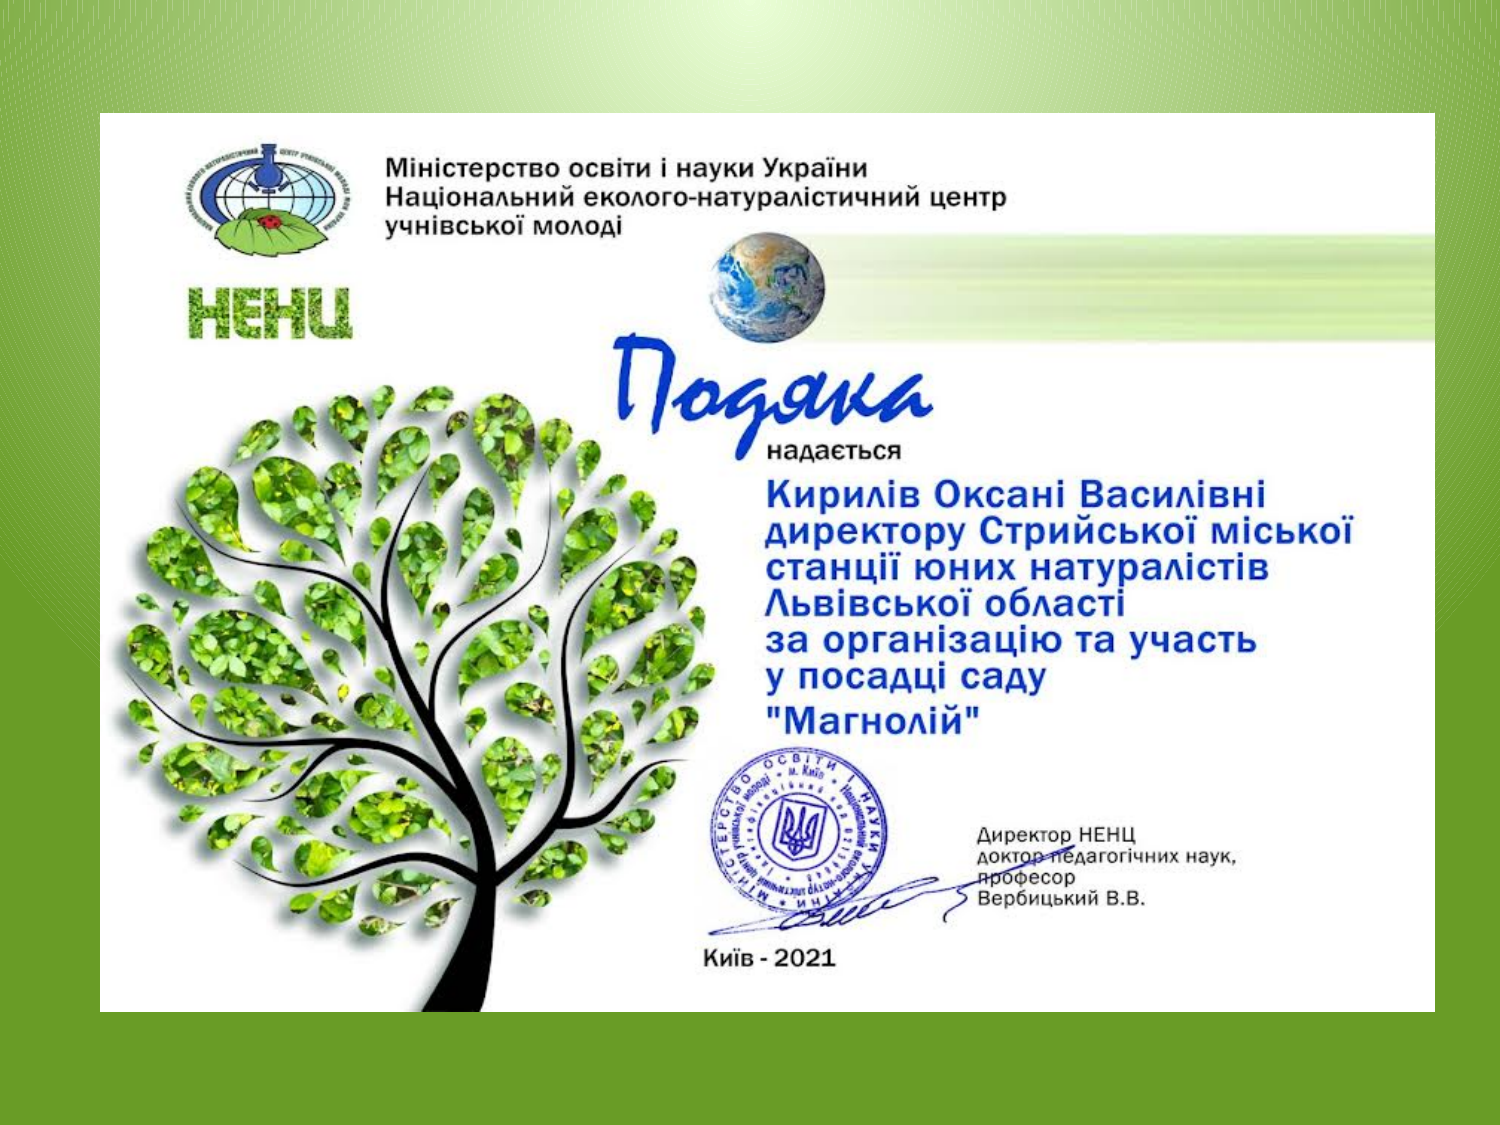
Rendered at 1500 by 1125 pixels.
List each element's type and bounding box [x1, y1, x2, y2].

picture [100, 113, 1435, 1012]
